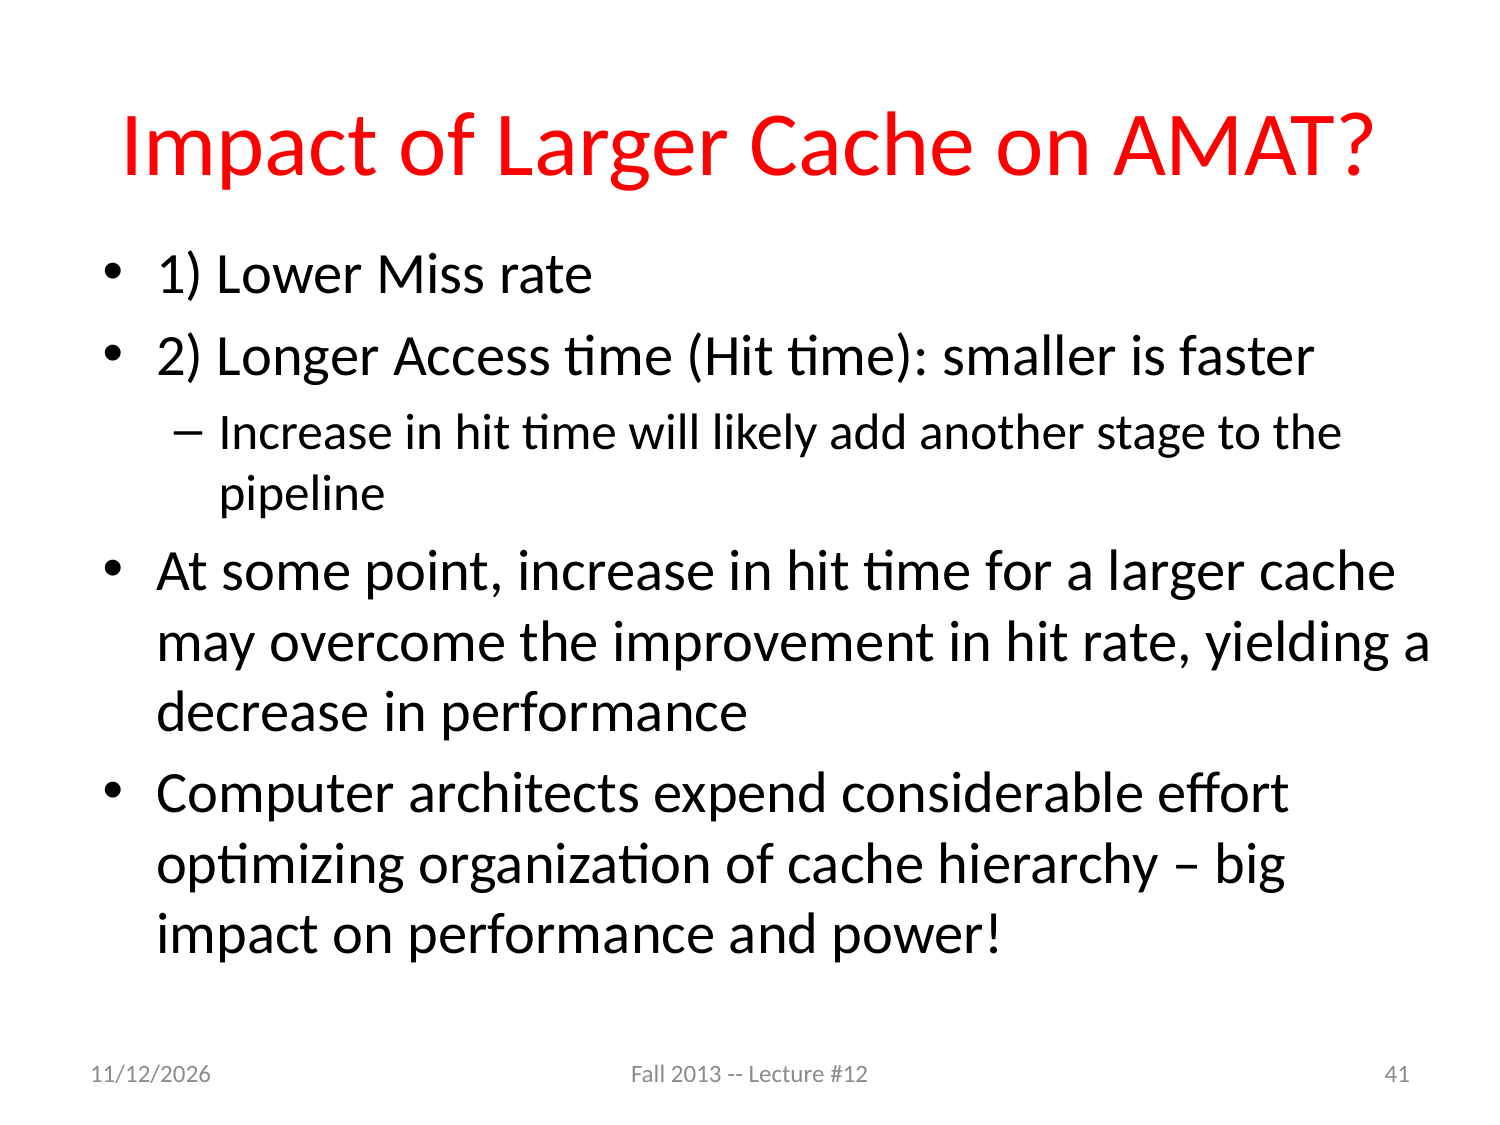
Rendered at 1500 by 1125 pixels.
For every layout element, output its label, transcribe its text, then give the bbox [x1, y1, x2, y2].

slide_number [75, 1042, 425, 1103]
list 1) Lower Miss rate 2) Longer Access time (Hit time): smaller is faster Increase in hit time will likely add another stage to the pipeline At some point, increase in hit time for a larger cache may overcome the improvement in hit rate, yielding a decrease in performance Computer architects expend considerable effort optimizing organization of cache hierarchy – big impact on performance and power! [87, 227, 1453, 988]
title Impact of Larger Cache on AMAT? [75, 45, 1425, 233]
slide_number 41 [1074, 1042, 1425, 1103]
footer Fall 2013 -- Lecture #12 [512, 1042, 988, 1103]
